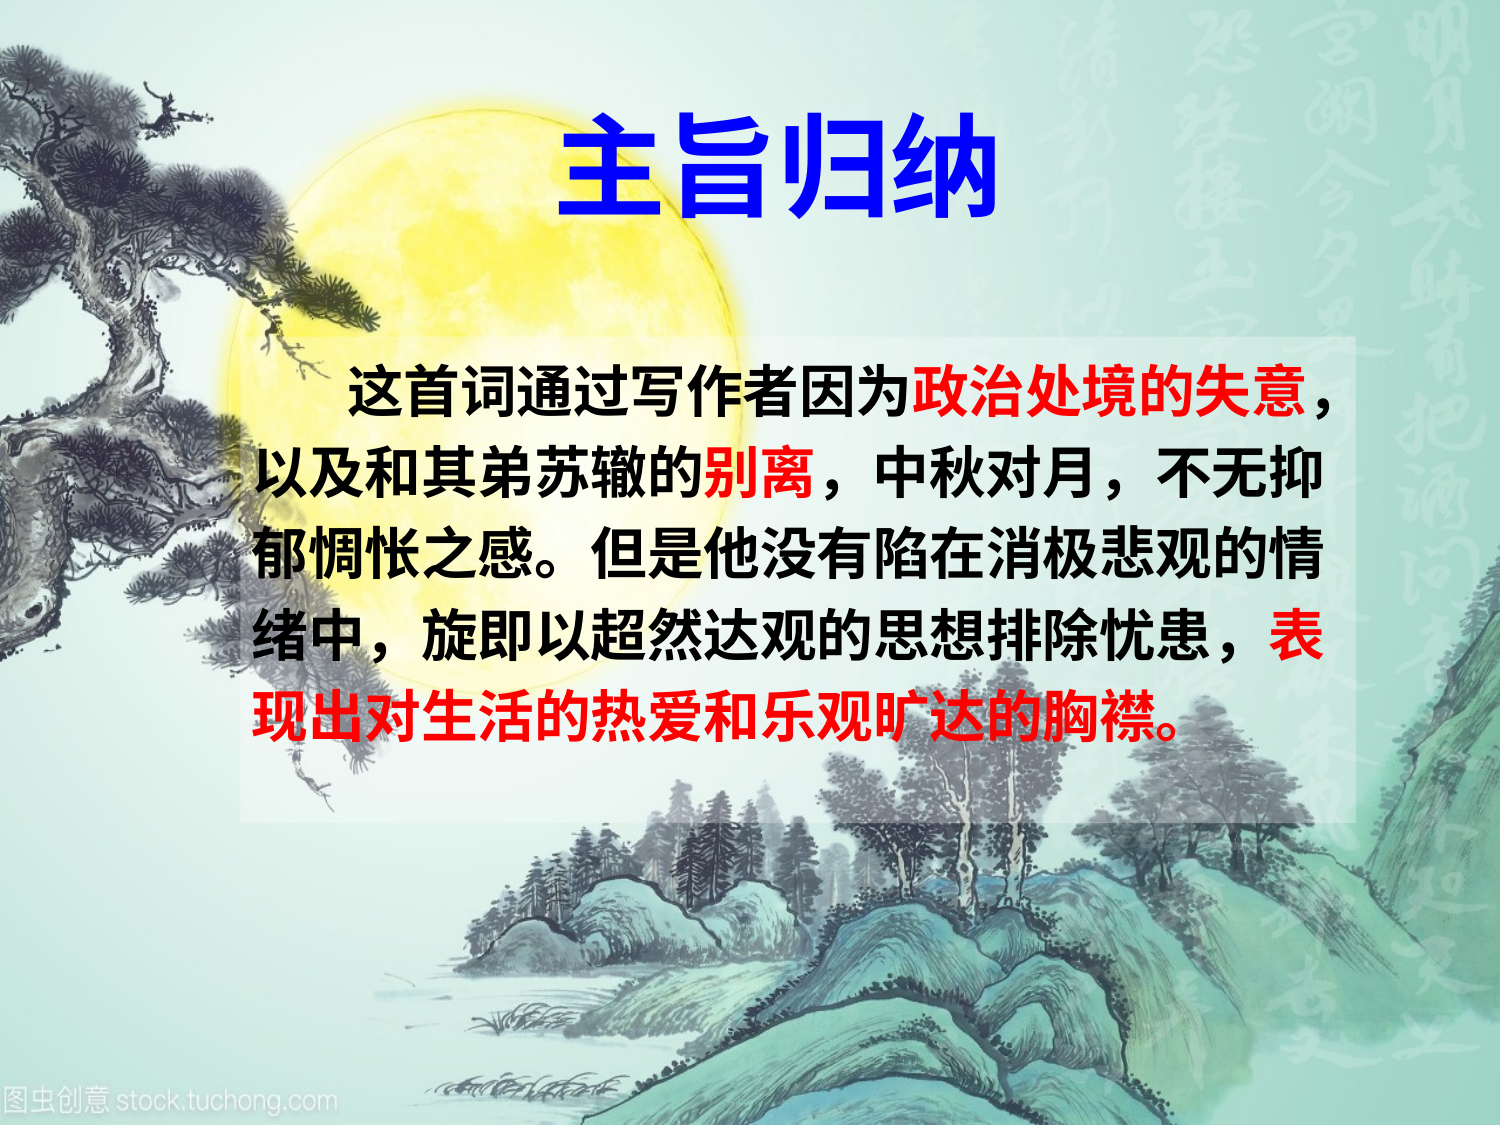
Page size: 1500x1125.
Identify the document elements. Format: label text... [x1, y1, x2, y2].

list 这首词通过写作者因为政治处境的失意，以及和其弟苏辙的别离，中秋对月，不无抑郁惆怅之感。但是他没有陷在消极悲观的情绪中，旋即以超然达观的思想排除忧患，表现出对生活的热爱和乐观旷达的胸襟。 [240, 336, 1356, 824]
picture [0, 0, 1500, 1125]
text_box 主旨归纳 [304, 88, 1252, 239]
text_box [50, 159, 397, 240]
